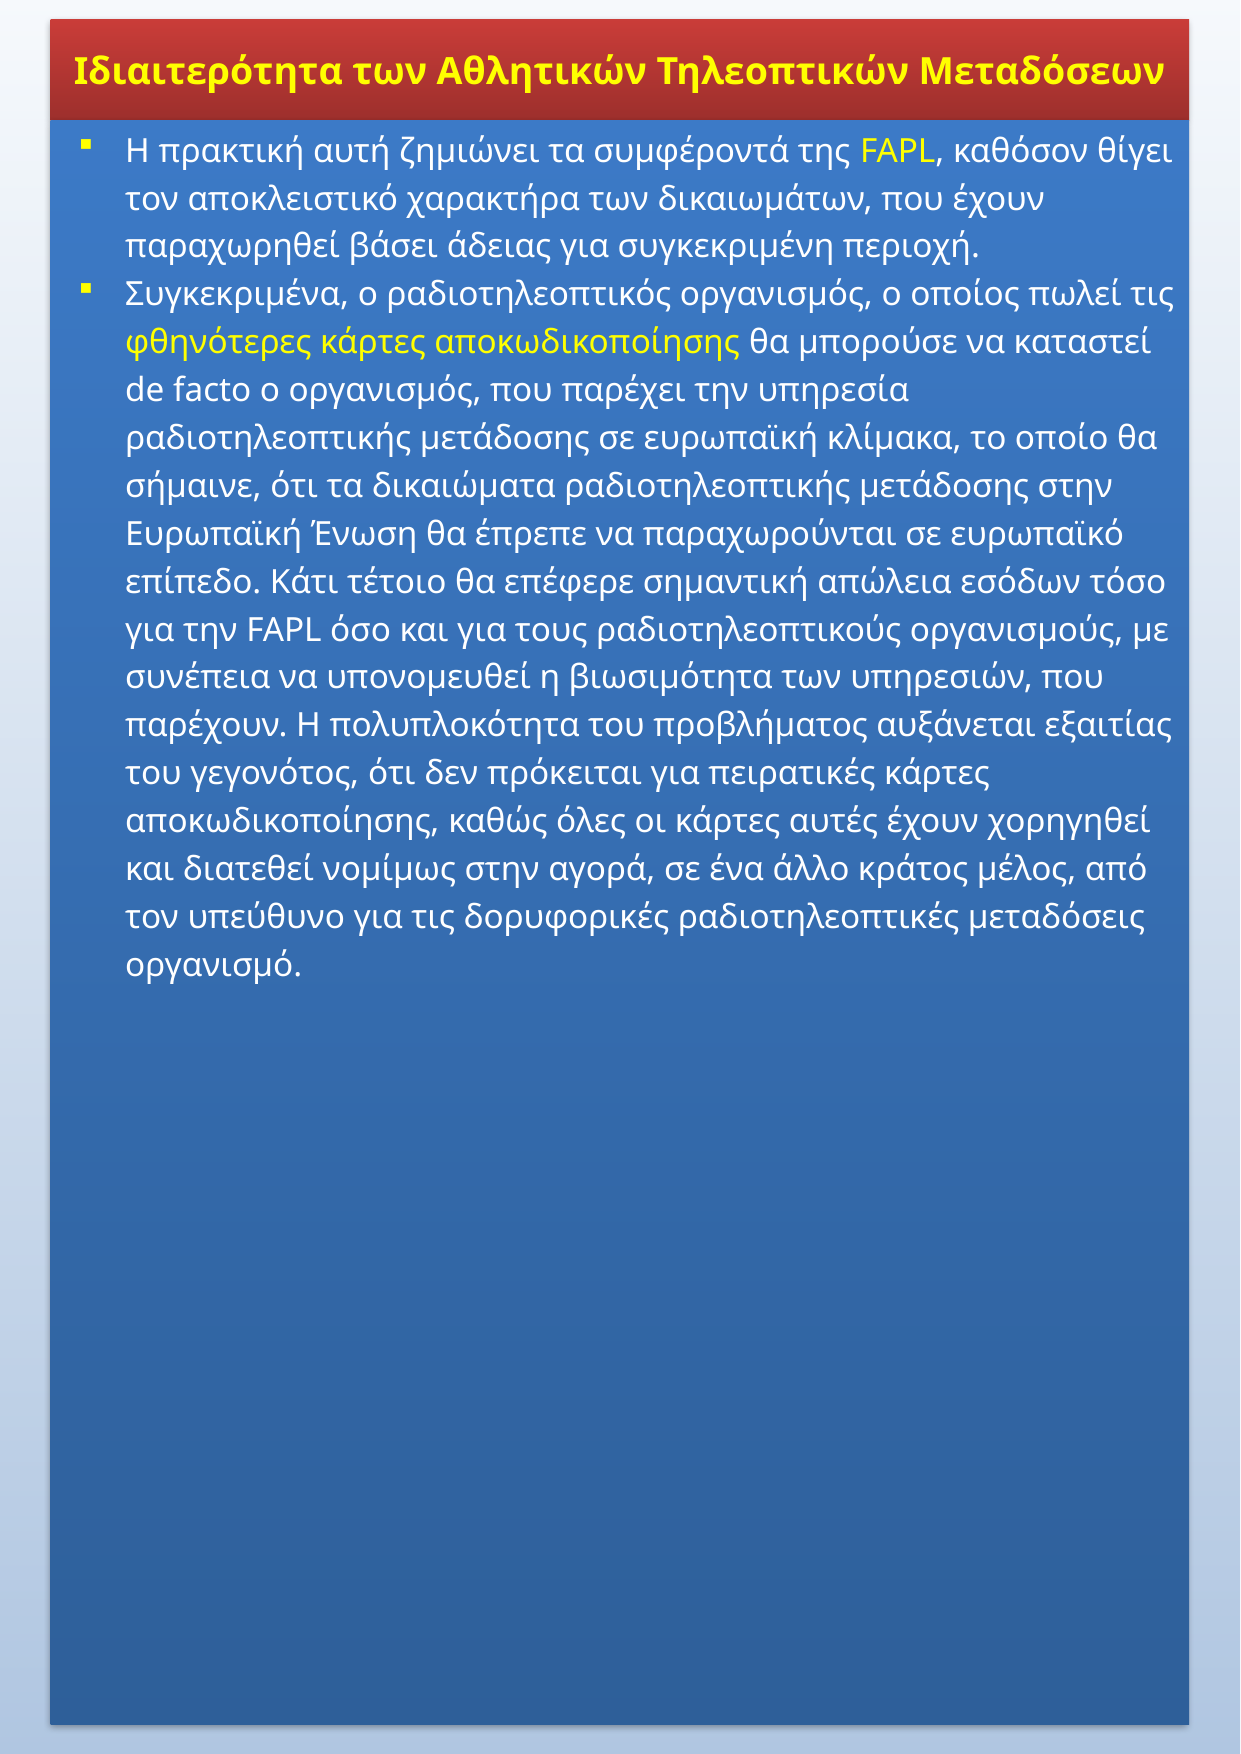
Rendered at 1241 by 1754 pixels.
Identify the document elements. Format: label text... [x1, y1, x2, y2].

text_box Η πρακτική αυτή ζημιώνει τα συμφέροντά της FAPL, καθόσον θίγει τον αποκλειστικό χαρακτήρα των δικαιωμάτων, που έχουν παραχωρηθεί βάσει άδειας για συγκεκριμένη περιοχή. Συγκεκριμένα, ο ραδιοτηλεοπτικός οργανισμός, ο οποίος πωλεί τις φθηνότερες κάρτες αποκωδικοποίησης θα μπορούσε να καταστεί de facto ο οργανισμός, που παρέχει την υπηρεσία ραδιοτηλεοπτικής μετάδοσης σε ευρωπαϊκή κλίμακα, το οποίο θα σήμαινε, ότι τα δικαιώματα ραδιοτηλεοπτικής μετάδοσης στην Ευρωπαϊκή Ένωση θα έπρεπε να παραχωρούνται σε ευρωπαϊκό επίπεδο. Κάτι τέτοιο θα επέφερε σημαντική απώλεια εσόδων τόσο για την FAPL όσο και για τους ραδιοτηλεοπτικούς οργανισμούς, με συνέπεια να υπονομευθεί η βιωσιμότητα των υπηρεσιών, που παρέχουν. Η πολυπλοκότητα του προβλήματος αυξάνεται εξαιτίας του γεγονότος, ότι δεν πρόκειται για πειρατικές κάρτες αποκωδικοποίησης, καθώς όλες οι κάρτες αυτές έχουν χορηγηθεί και διατεθεί νομίμως στην αγορά, σε ένα άλλο κράτος μέλος, από τον υπεύθυνο για τις δορυφορικές ραδιοτηλεοπτικές μεταδόσεις οργανισμό. [50, 120, 1190, 1725]
text_box Ιδιαιτερότητα των Αθλητικών Τηλεοπτικών Μεταδόσεων [50, 19, 1190, 120]
